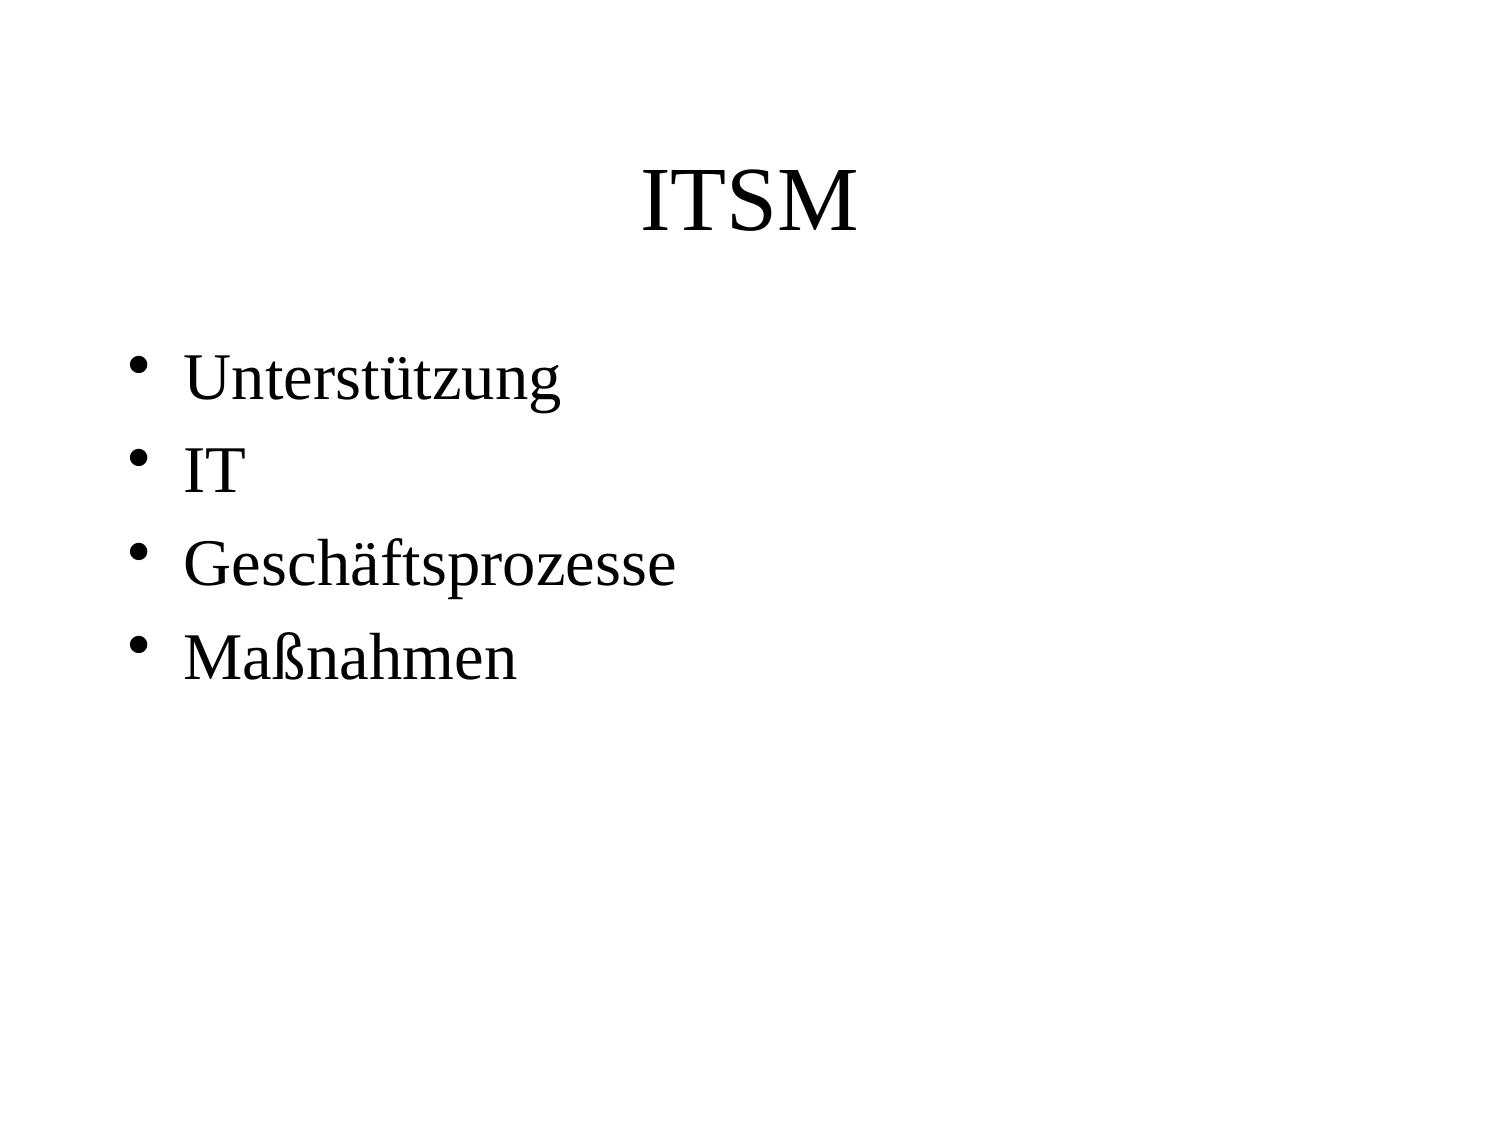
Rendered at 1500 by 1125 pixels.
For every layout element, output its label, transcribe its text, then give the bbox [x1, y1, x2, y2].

list Unterstützung IT Geschäftsprozesse Maßnahmen [112, 324, 1388, 1001]
title ITSM [112, 99, 1388, 288]
